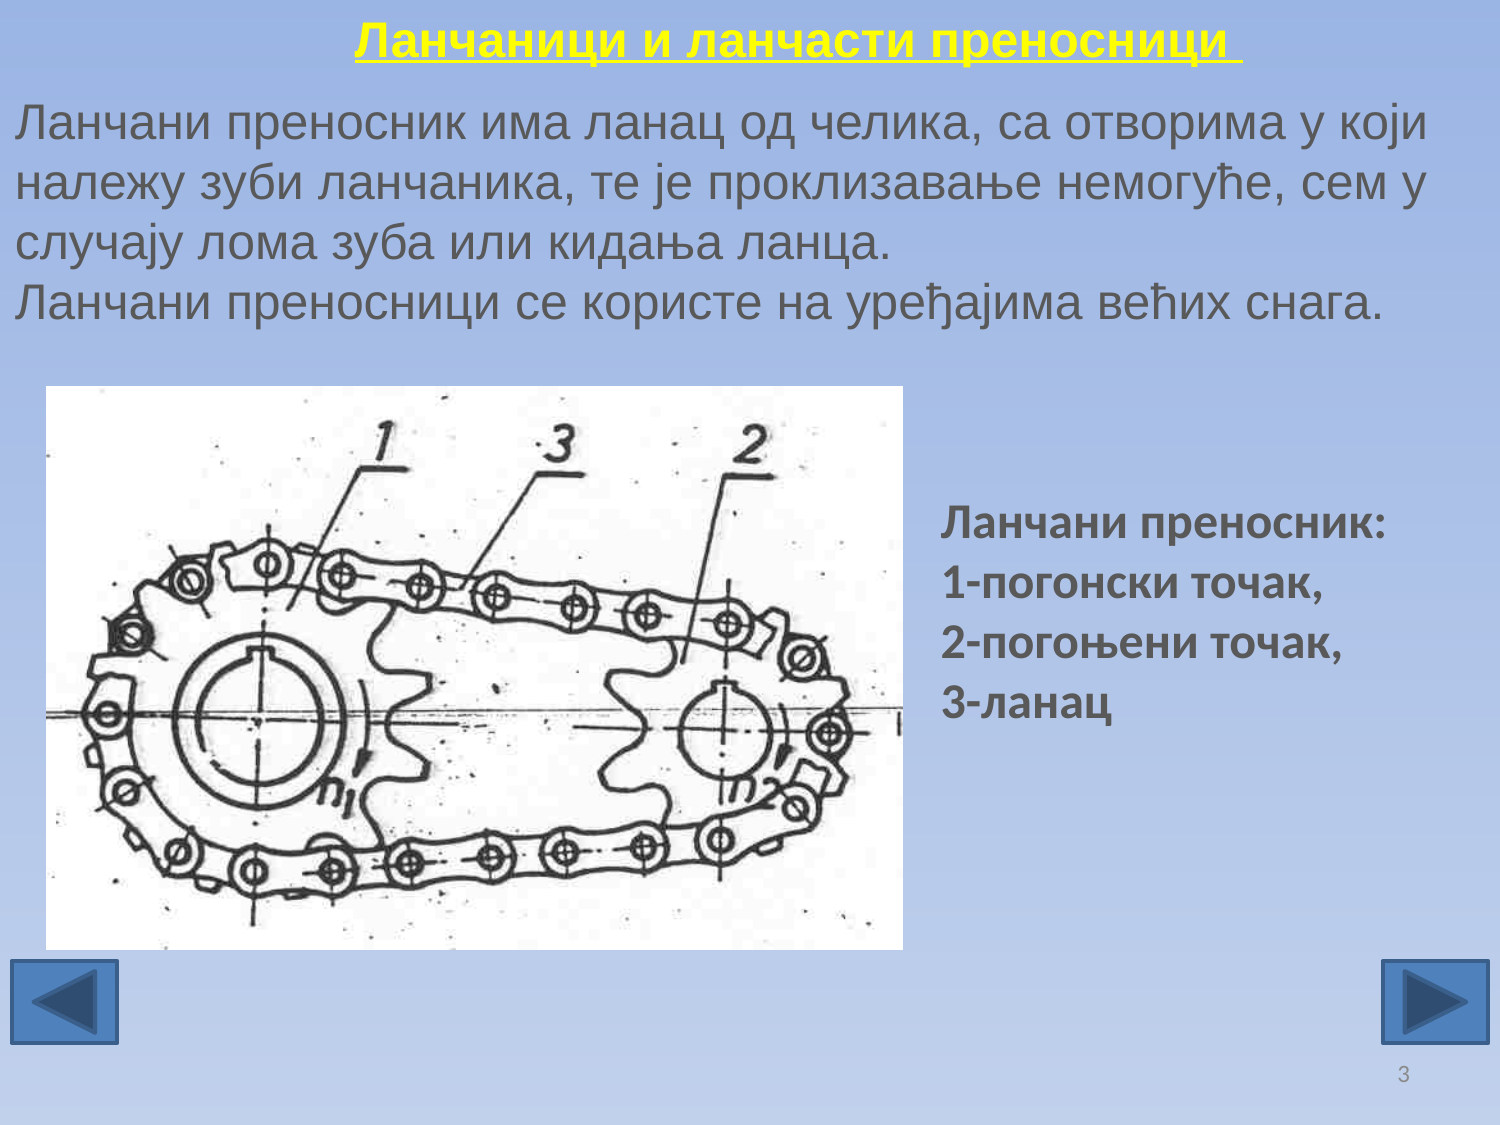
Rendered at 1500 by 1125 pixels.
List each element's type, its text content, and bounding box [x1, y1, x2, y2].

picture [46, 386, 903, 950]
text_box Ланчаници и ланчасти преносници [339, 0, 1313, 75]
text_box [1381, 959, 1490, 1045]
text_box Ланчани преносник има ланац од челика, са отворима у који належу зуби ланчаника, те је проклизавање немогуће, сем у случају лома зуба или кидања ланца. Ланчани преносници се користе на уређајима већих снага. [0, 82, 1500, 337]
slide_number 3 [1074, 1042, 1425, 1103]
text_box Ланчани преносник: 1-погонски точак, 2-погоњени точак, 3-ланац [925, 480, 1500, 736]
text_box [10, 959, 119, 1045]
